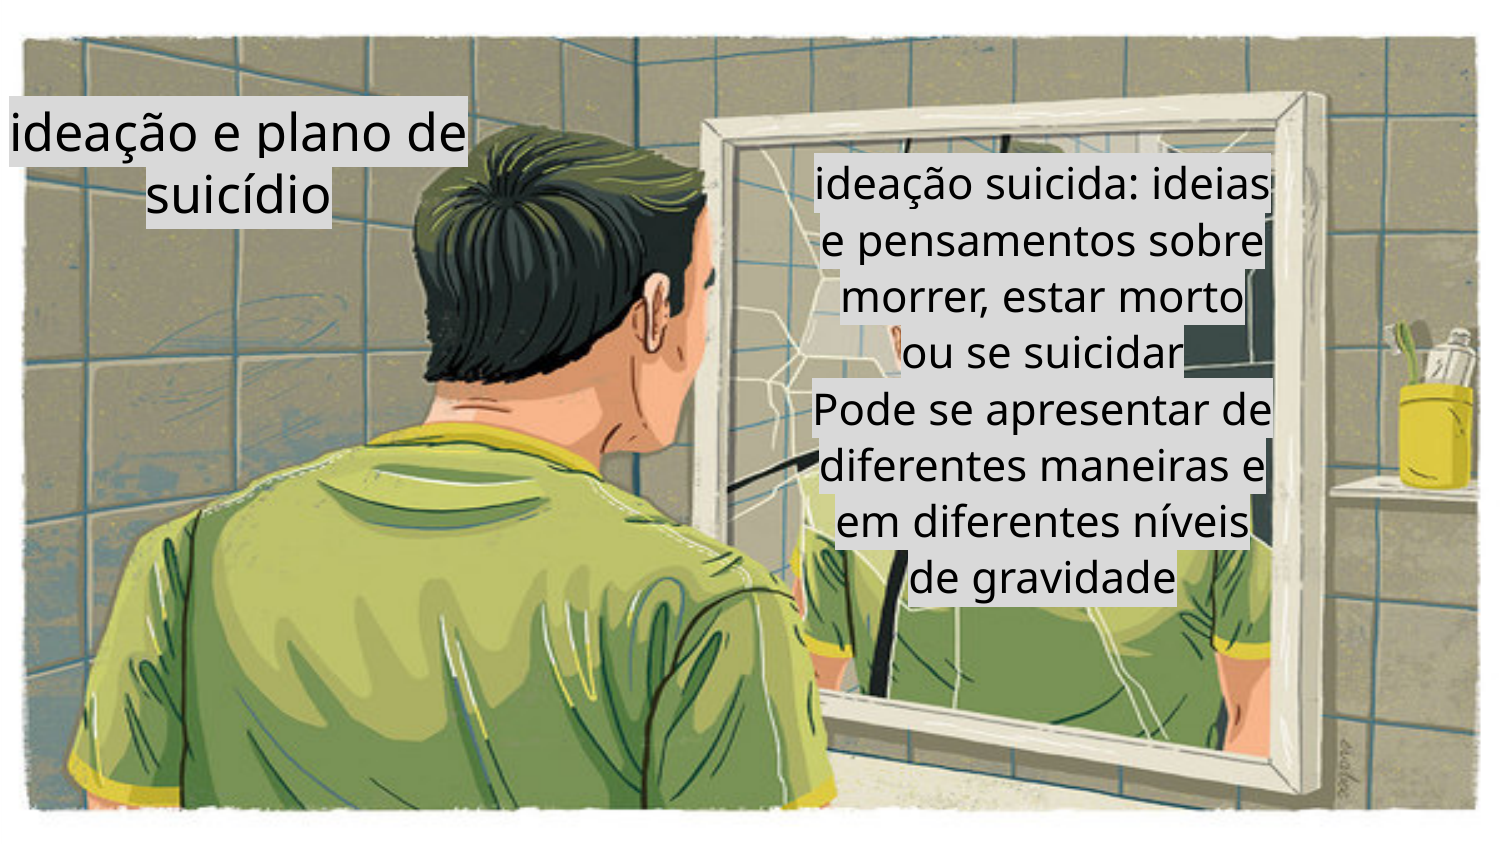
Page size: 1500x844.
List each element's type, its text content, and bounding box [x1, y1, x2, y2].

picture [0, 0, 1500, 844]
text_box Pode se apresentar de diferentes maneiras e em diferentes níveis de gravidade [796, 362, 1289, 618]
text_box ideação e plano de suicídio [0, 84, 491, 240]
text_box ideação suicida: ideias e pensamentos sobre morrer, estar morto ou se suicidar [796, 137, 1289, 362]
